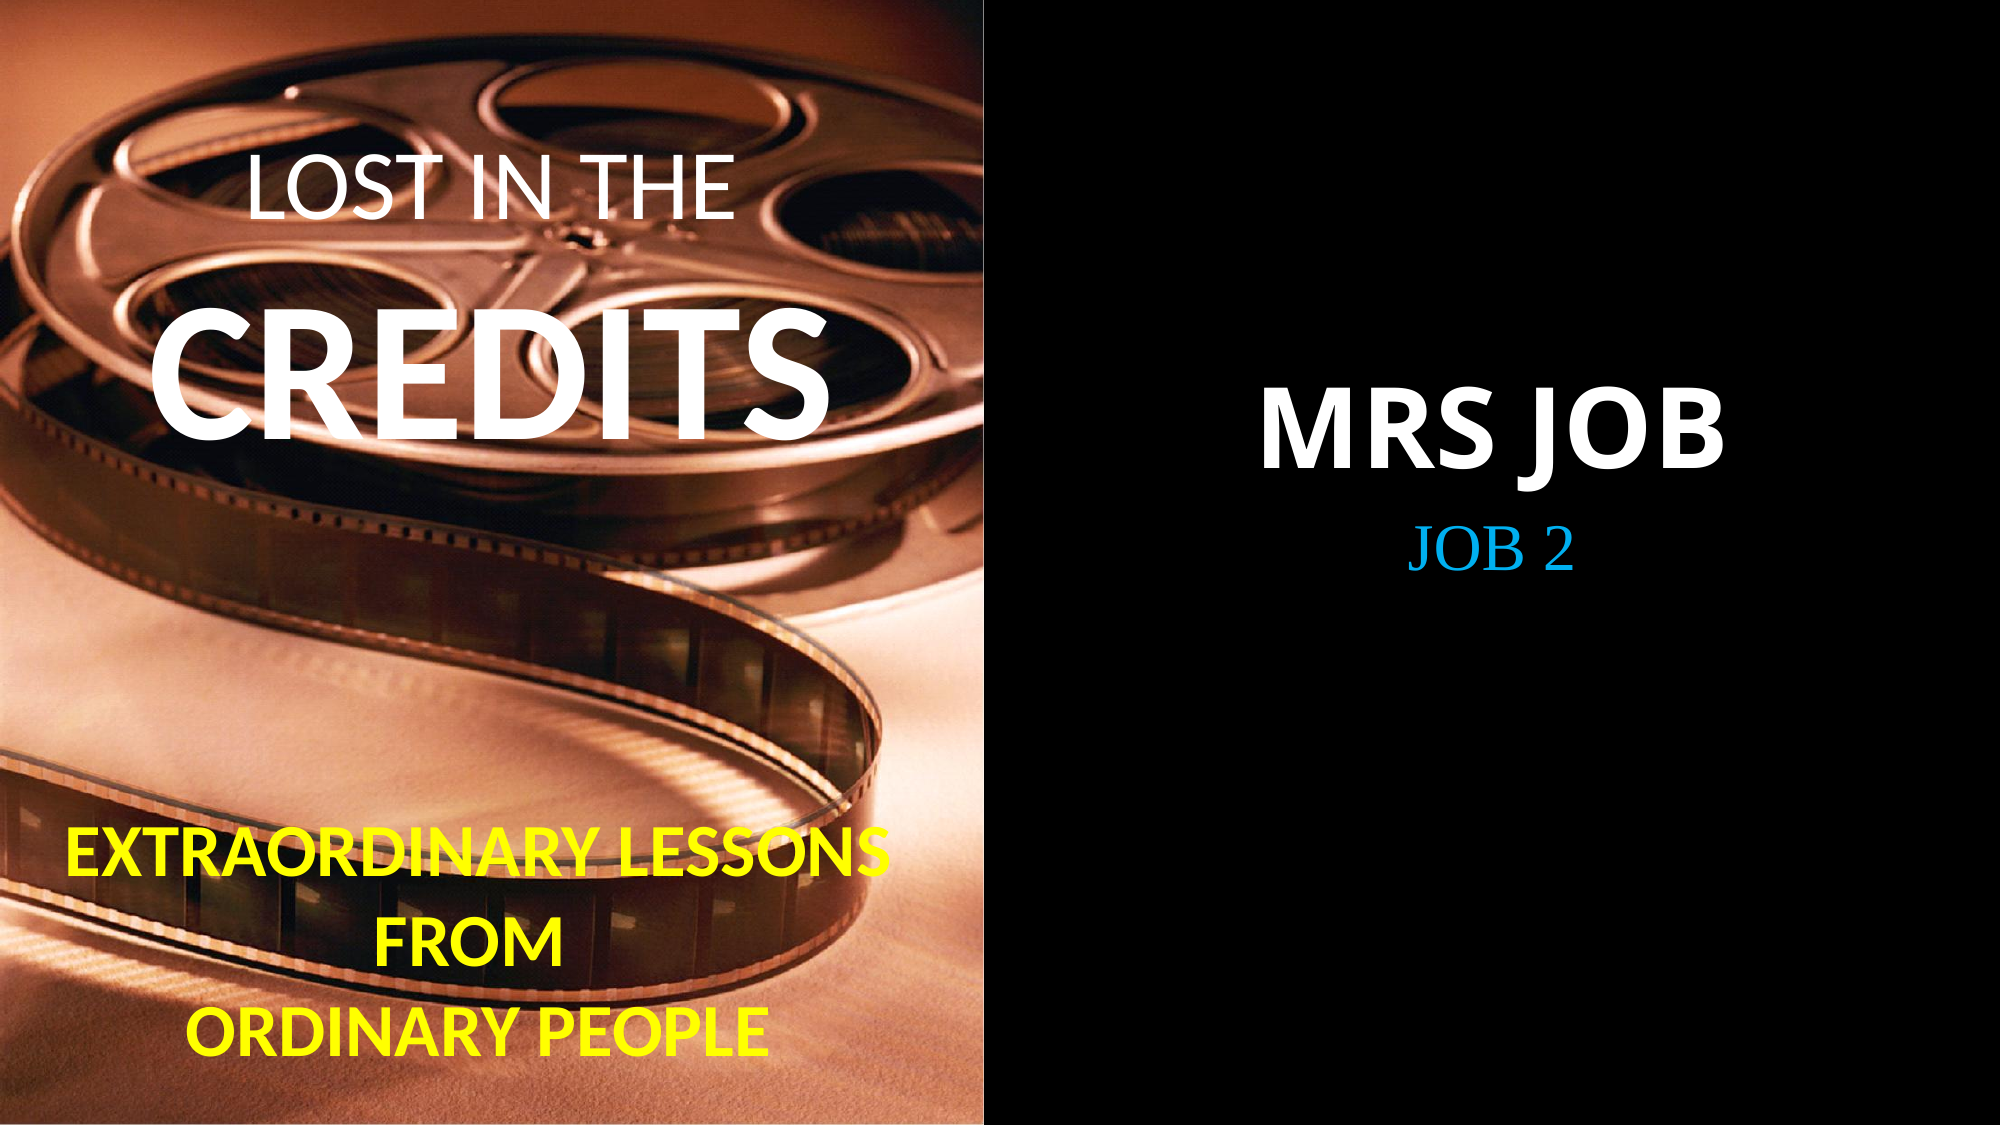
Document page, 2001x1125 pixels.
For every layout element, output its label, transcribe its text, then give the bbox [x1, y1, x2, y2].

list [0, 0, 984, 1125]
list MRS JOB JOB 2 [984, 163, 2000, 1016]
